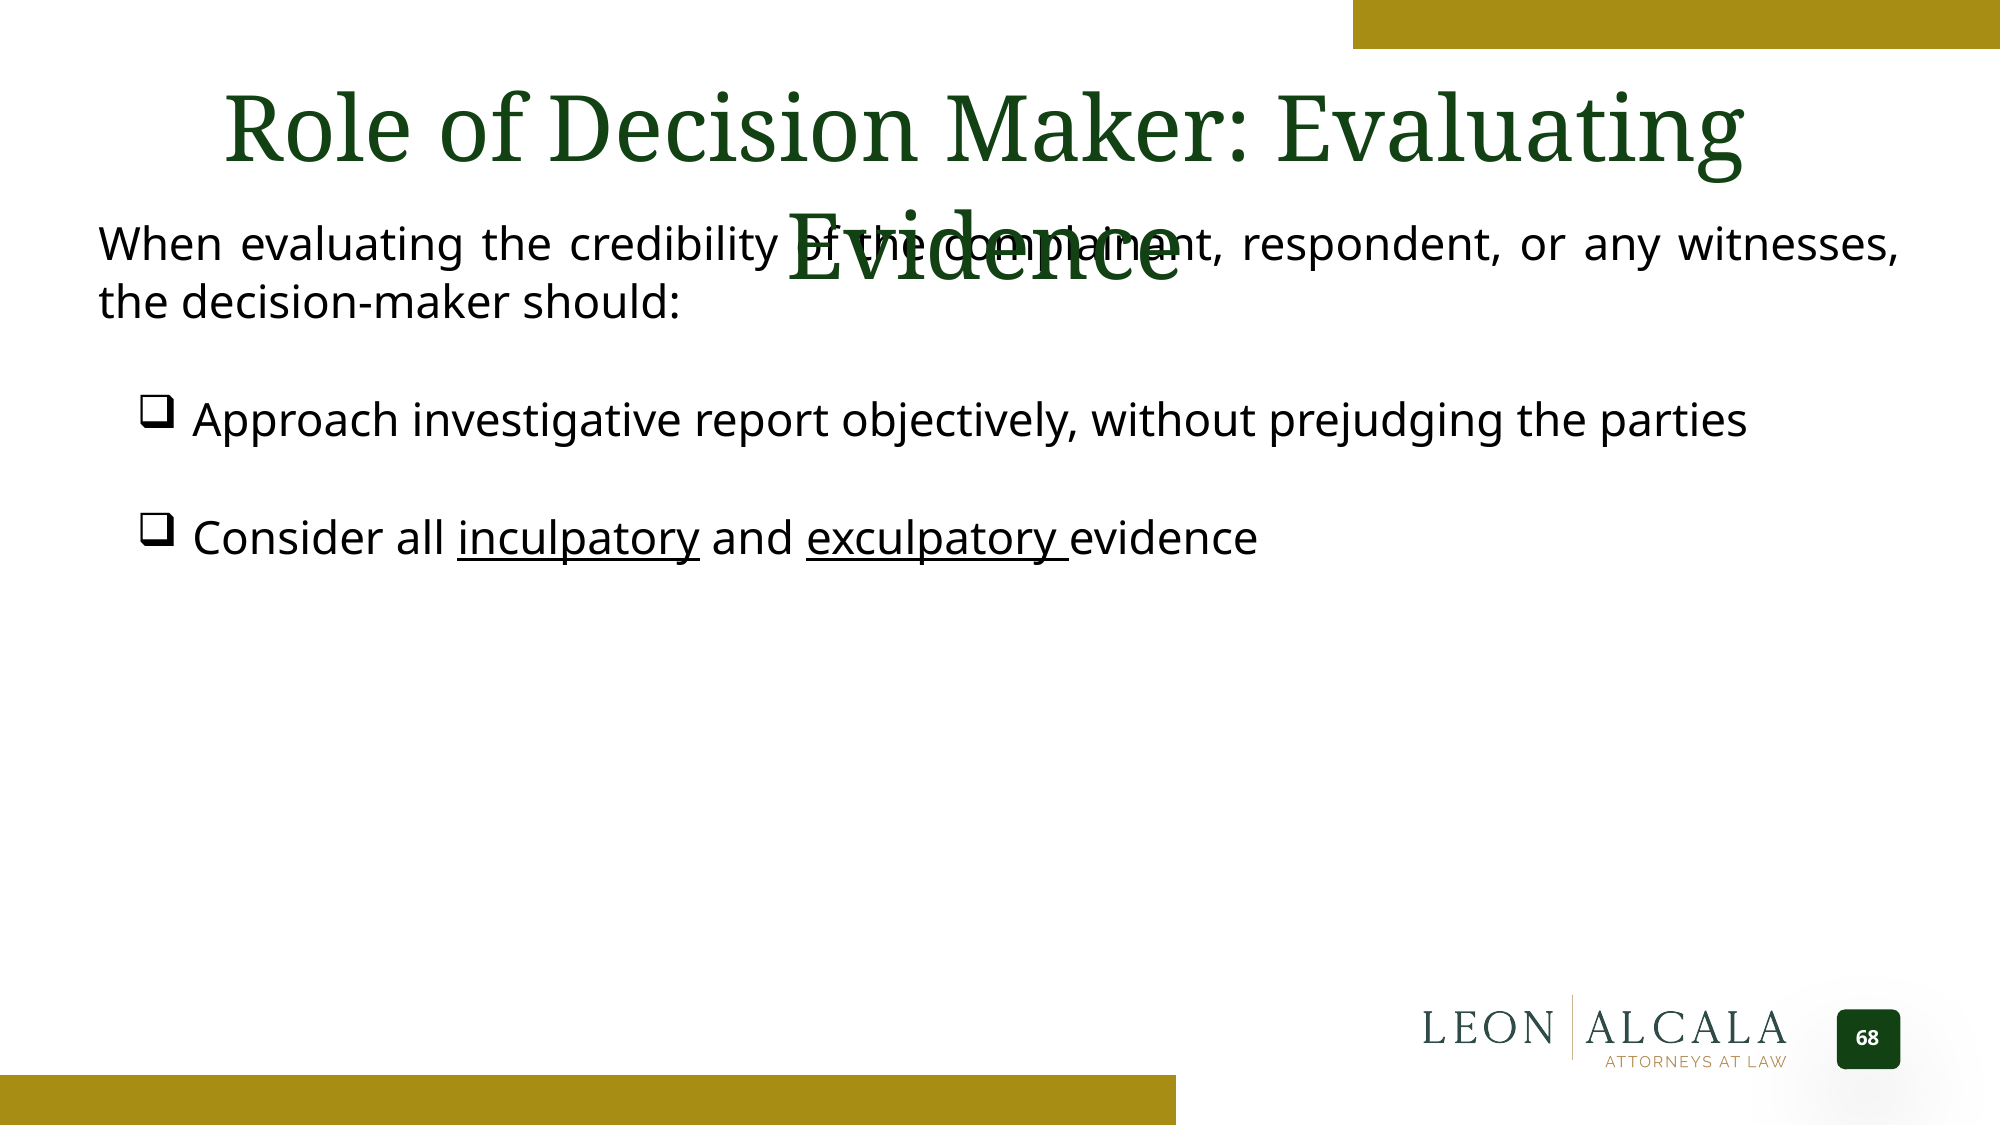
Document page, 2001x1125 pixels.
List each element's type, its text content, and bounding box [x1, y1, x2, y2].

text_box When evaluating the credibility of the complainant, respondent, or any witnesses, the decision-maker should: Approach investigative report objectively, without prejudging the parties Consider all inculpatory and exculpatory evidence [98, 210, 1902, 623]
picture [1353, 0, 2000, 49]
picture [0, 1075, 1176, 1125]
picture [1414, 986, 1796, 1076]
text_box Role of Decision Maker: Evaluating Evidence [83, 62, 1887, 298]
slide_number 68 [1817, 1008, 1918, 1069]
